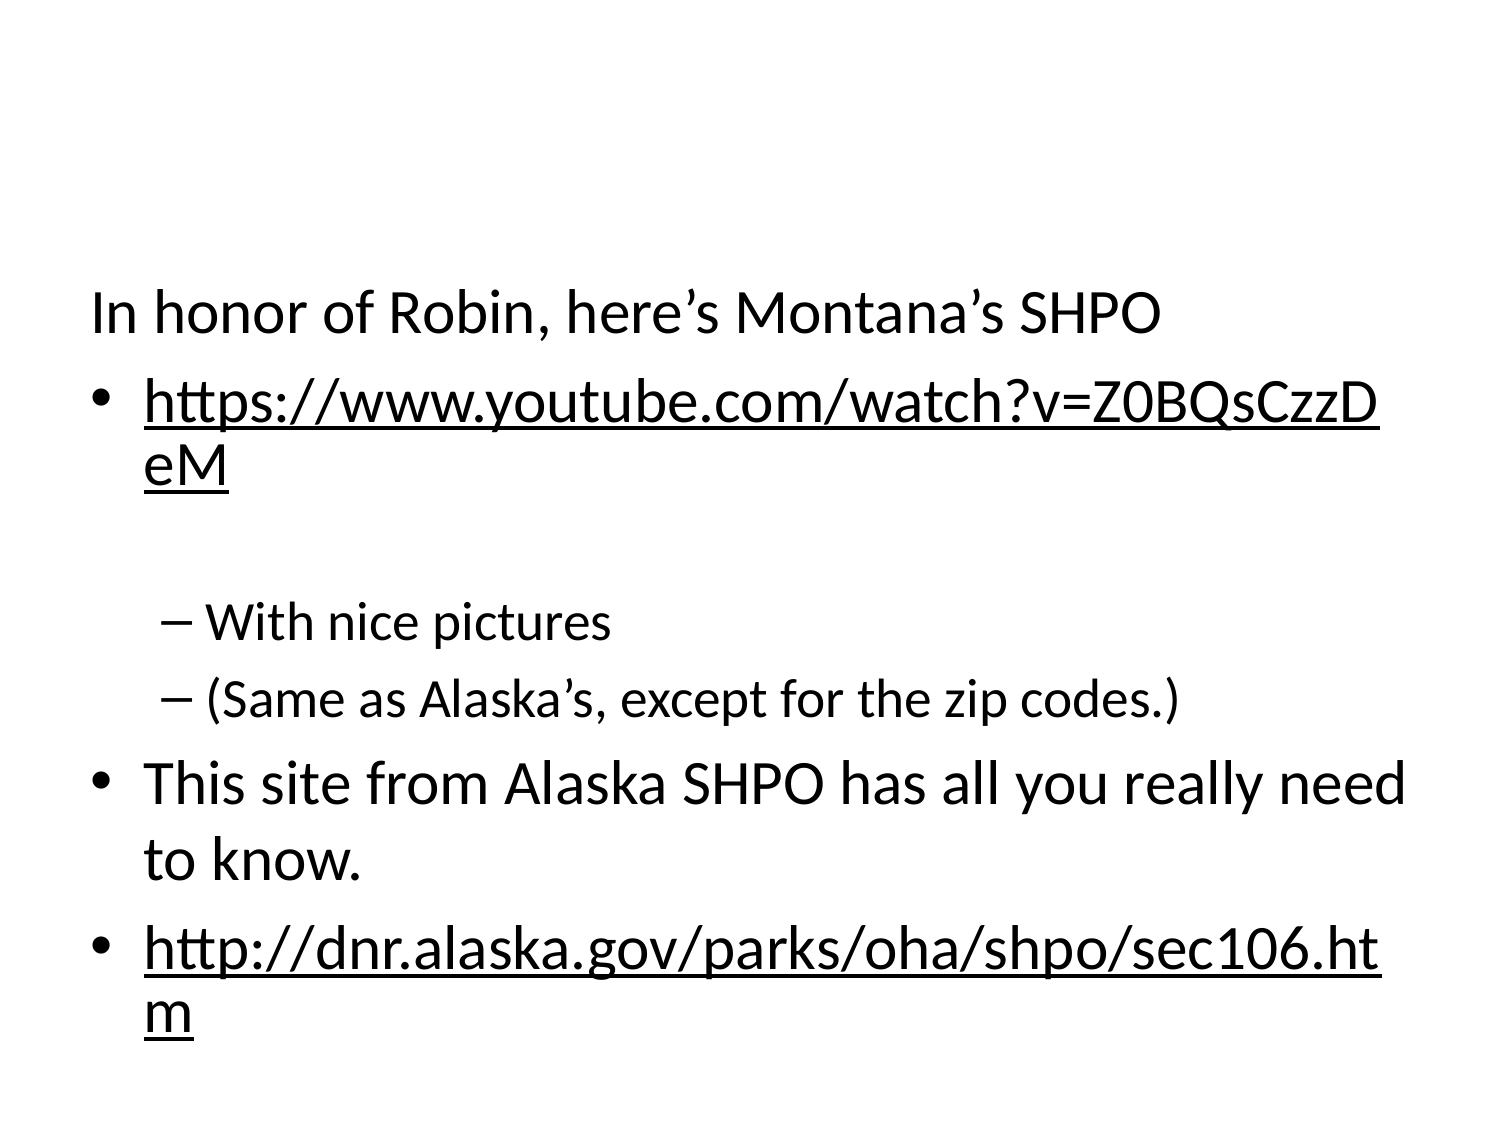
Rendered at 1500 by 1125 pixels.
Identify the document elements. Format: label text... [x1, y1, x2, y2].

list In honor of Robin, here’s Montana’s SHPO https://www.youtube.com/watch?v=Z0BQsCzzDeM With nice pictures (Same as Alaska’s, except for the zip codes.) This site from Alaska SHPO has all you really need to know. http://dnr.alaska.gov/parks/oha/shpo/sec106.htm [75, 262, 1425, 1005]
